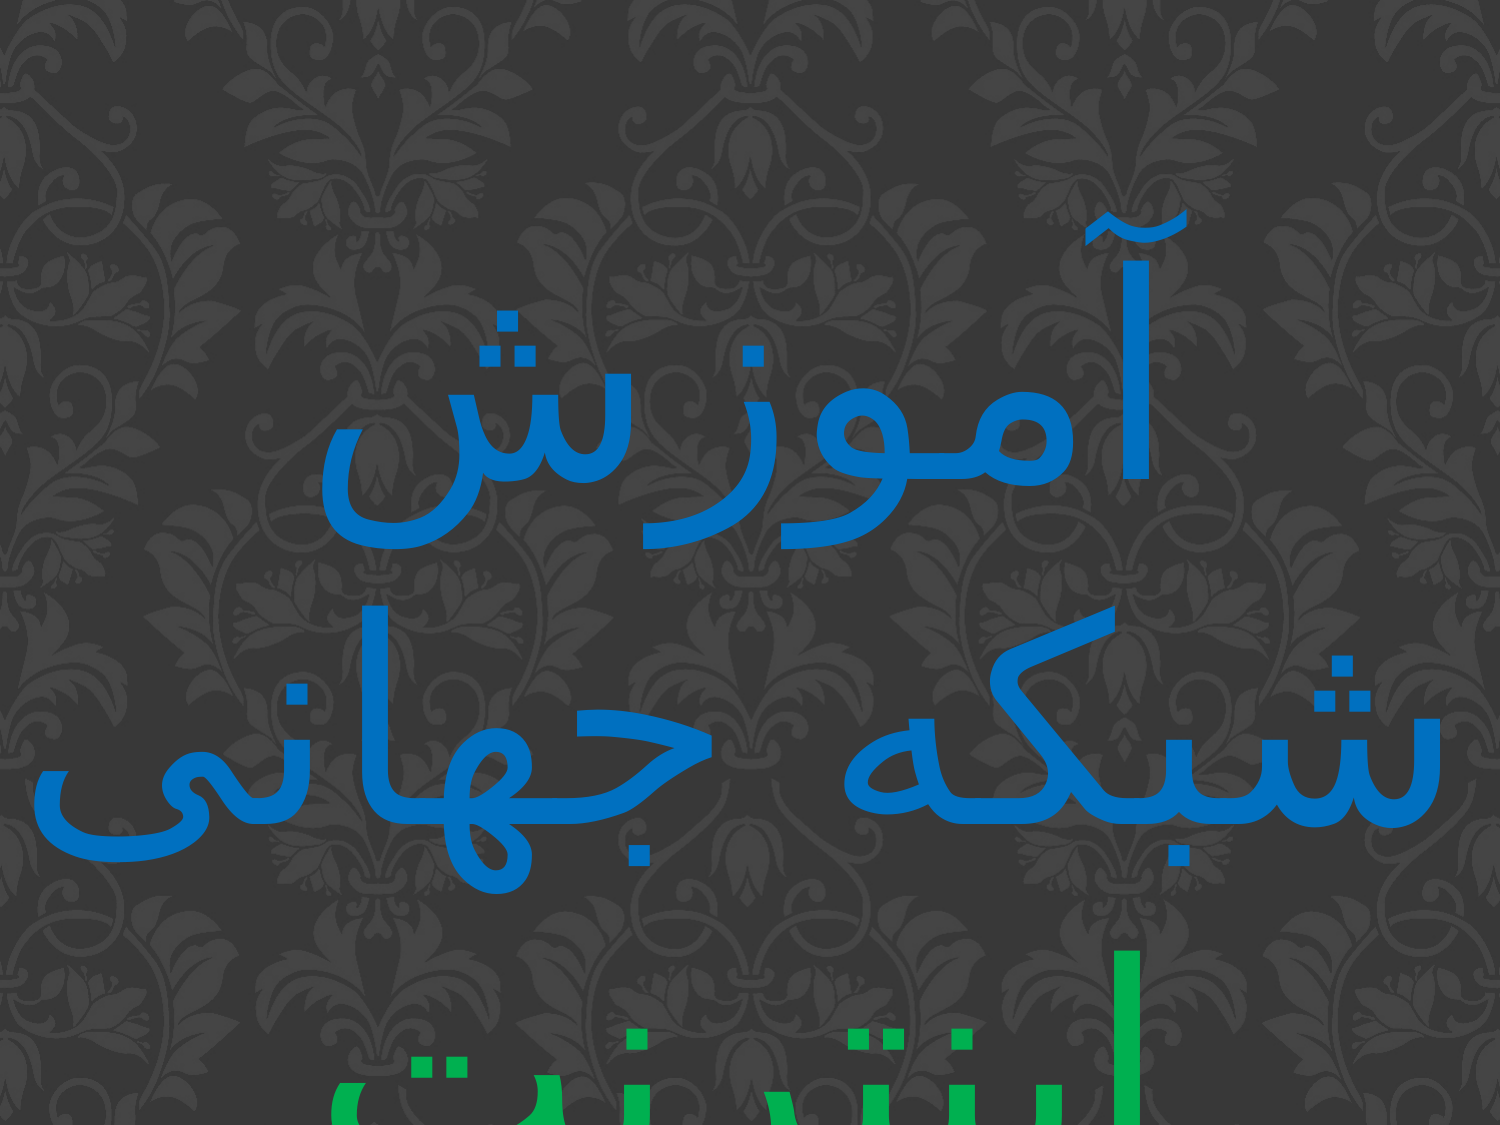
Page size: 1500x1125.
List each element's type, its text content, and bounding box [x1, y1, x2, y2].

text_box آموزش شبکه جهانی اینترنت [0, 184, 1500, 1125]
